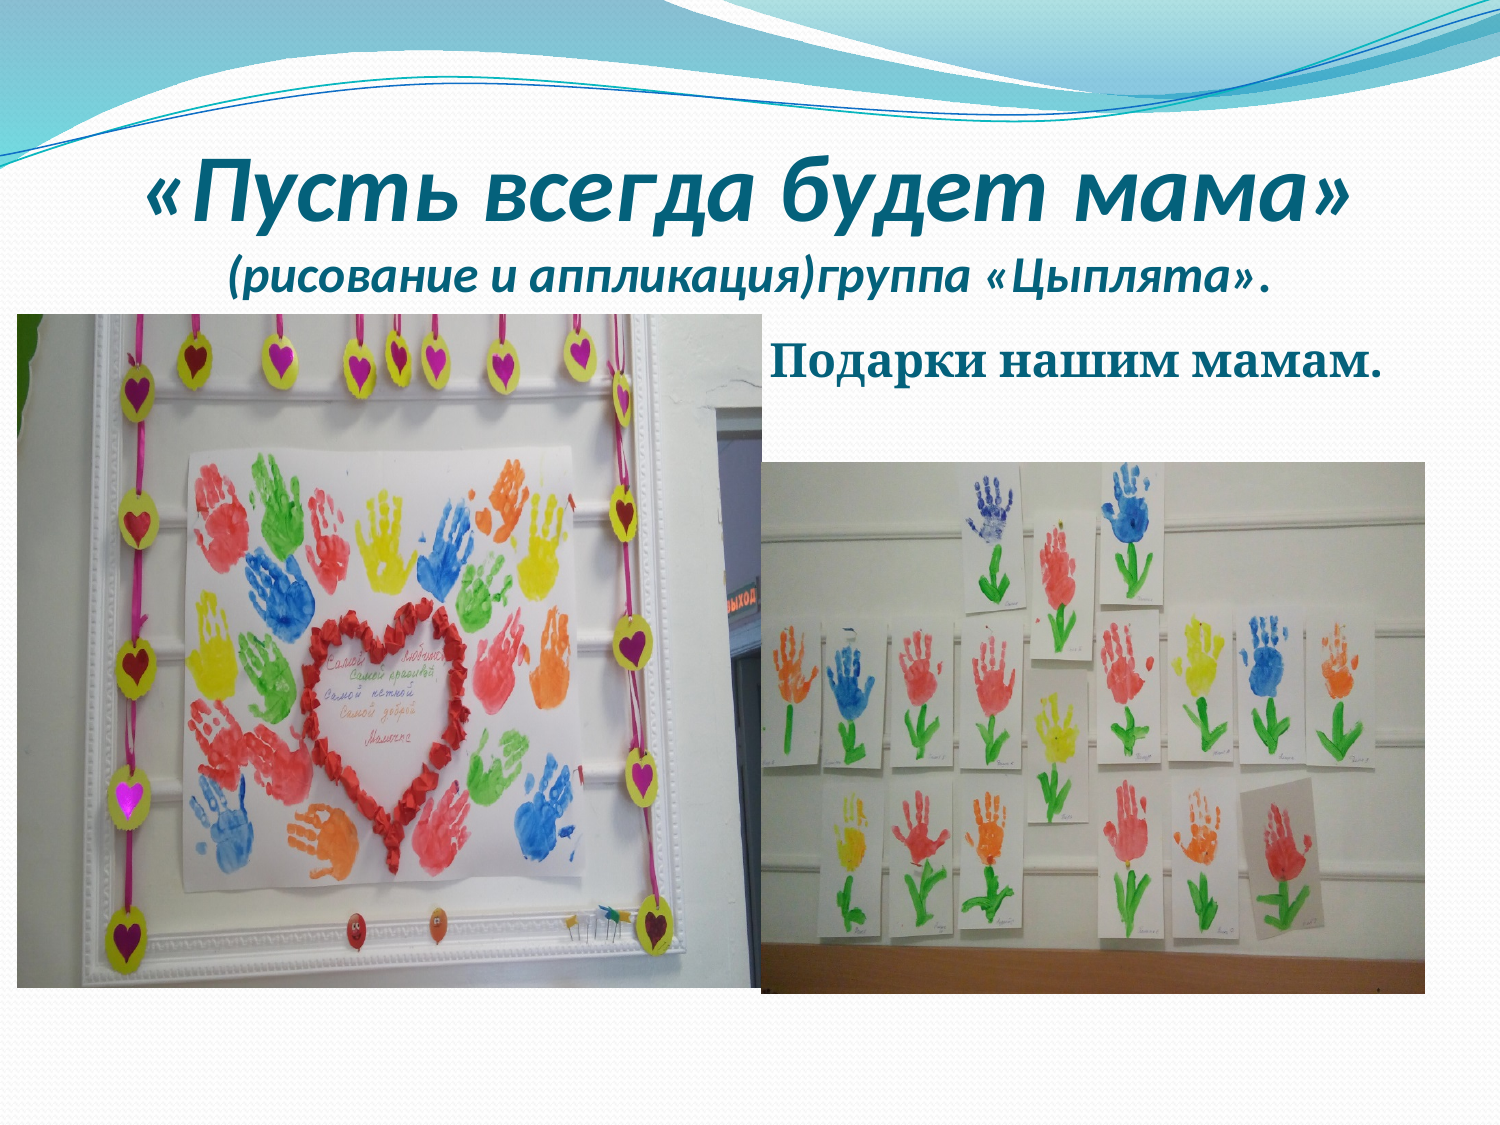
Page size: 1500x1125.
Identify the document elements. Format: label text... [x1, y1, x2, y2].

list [17, 314, 763, 988]
list Подарки нашим мамам. [761, 305, 1425, 413]
title «Пусть всегда будет мама» (рисование и аппликация)группа «Цыплята». [75, 115, 1425, 303]
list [761, 462, 1426, 994]
